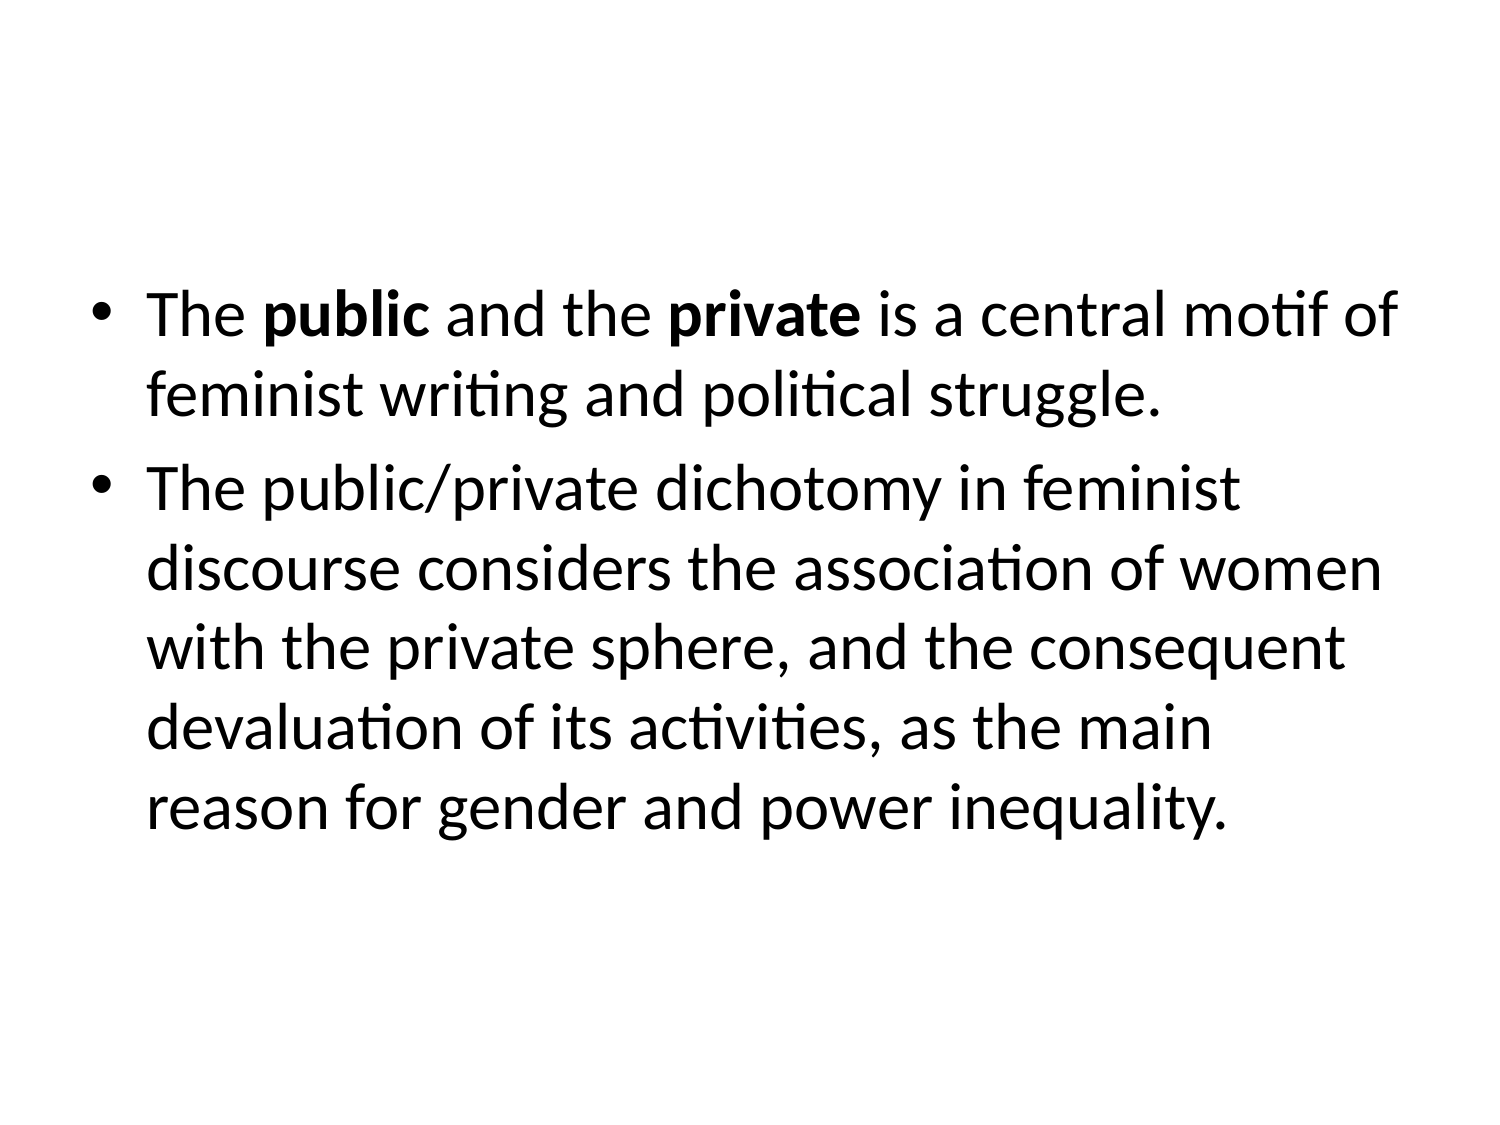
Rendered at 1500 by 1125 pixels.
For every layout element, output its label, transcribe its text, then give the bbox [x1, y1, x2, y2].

list The public and the private is a central motif of feminist writing and political struggle. The public/private dichotomy in feminist discourse considers the association of women with the private sphere, and the consequent devaluation of its activities, as the main reason for gender and power inequality. [75, 262, 1425, 1005]
